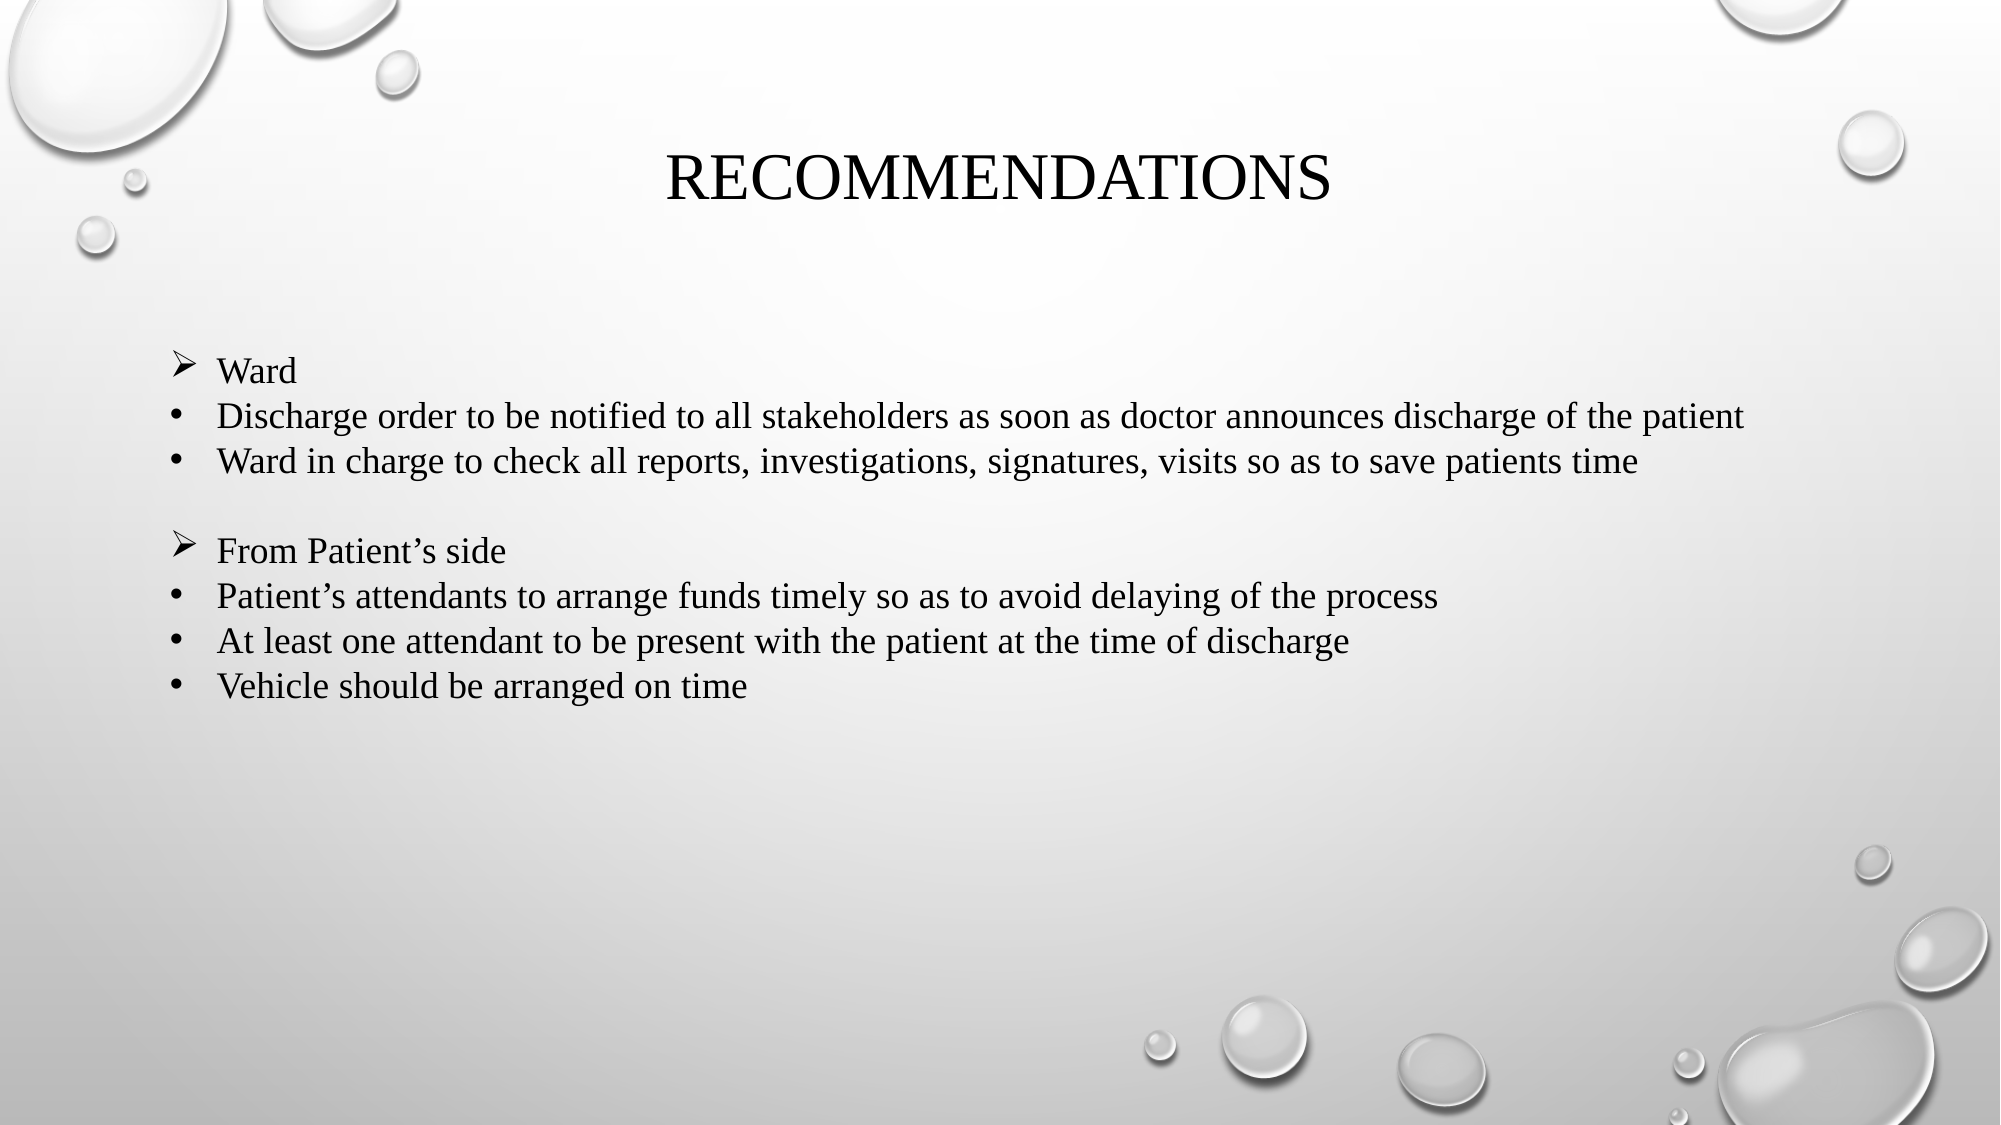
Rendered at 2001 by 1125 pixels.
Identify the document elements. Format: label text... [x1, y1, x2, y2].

title Recommendations [598, 113, 1402, 244]
text_box Ward Discharge order to be notified to all stakeholders as soon as doctor announces discharge of the patient Ward in charge to check all reports, investigations, signatures, visits so as to save patients time From Patient’s side Patient’s attendants to arrange funds timely so as to avoid delaying of the process At least one attendant to be present with the patient at the time of discharge Vehicle should be arranged on time [155, 338, 1885, 758]
picture [0, 0, 2000, 1125]
